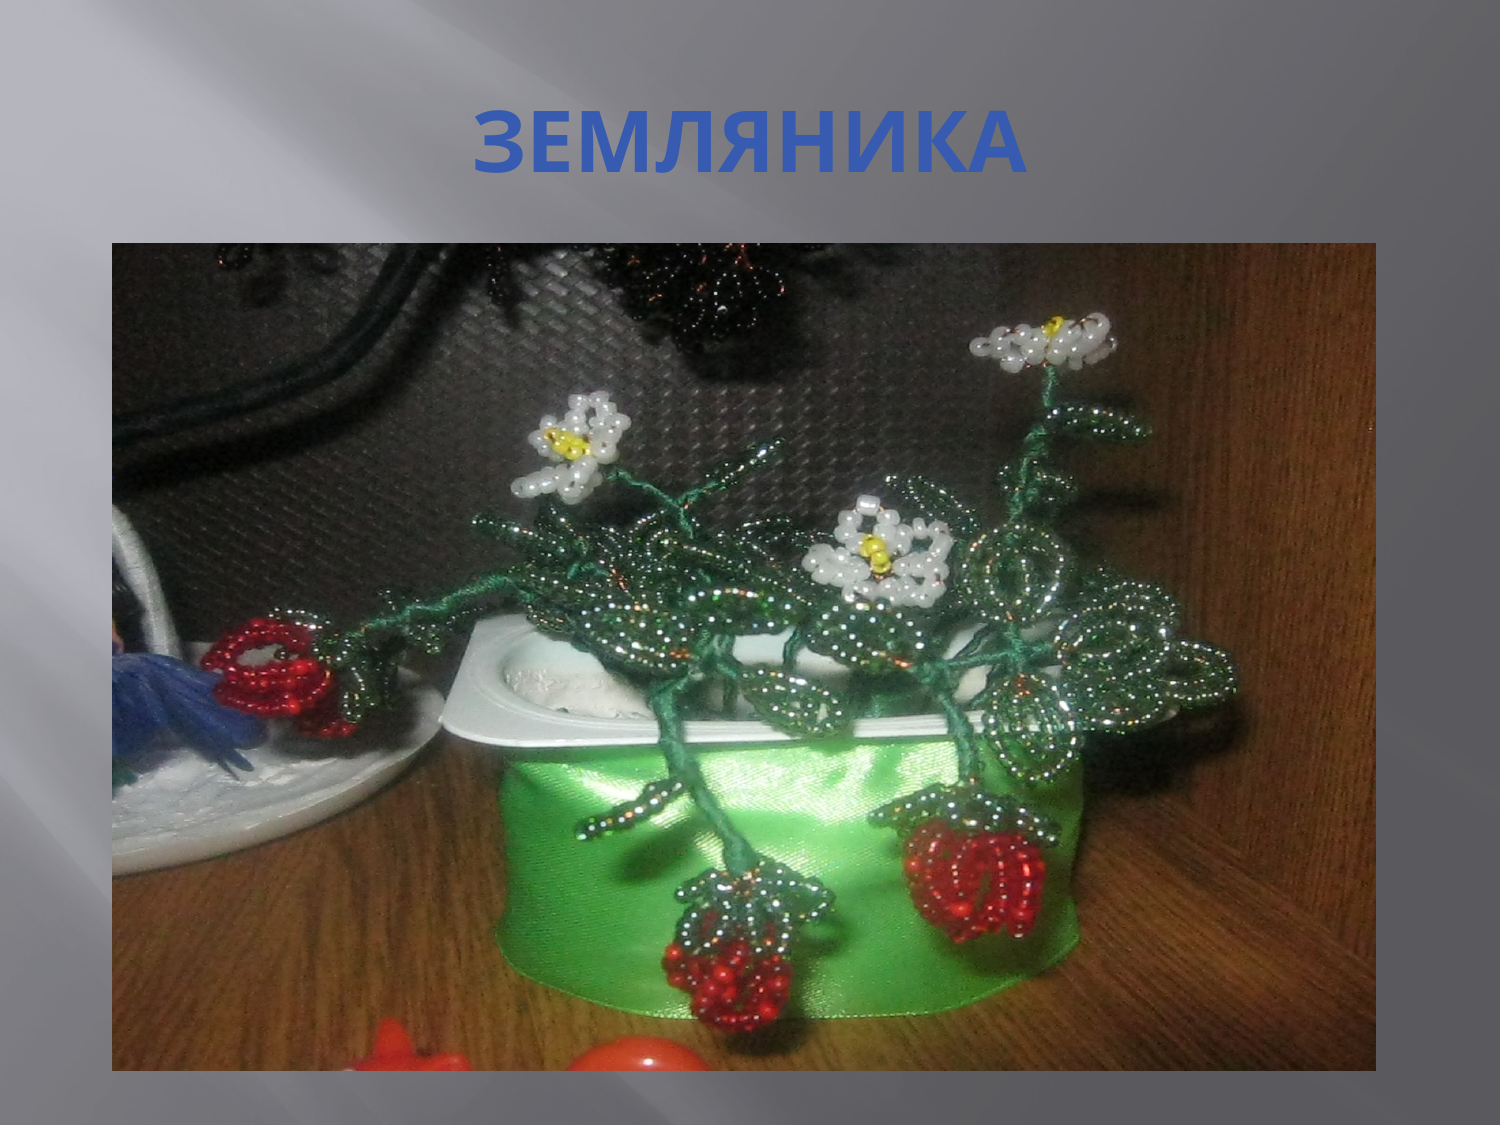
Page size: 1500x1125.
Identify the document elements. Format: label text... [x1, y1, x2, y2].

title ЗЕМЛЯНИКА [75, 45, 1425, 233]
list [111, 243, 1377, 1071]
